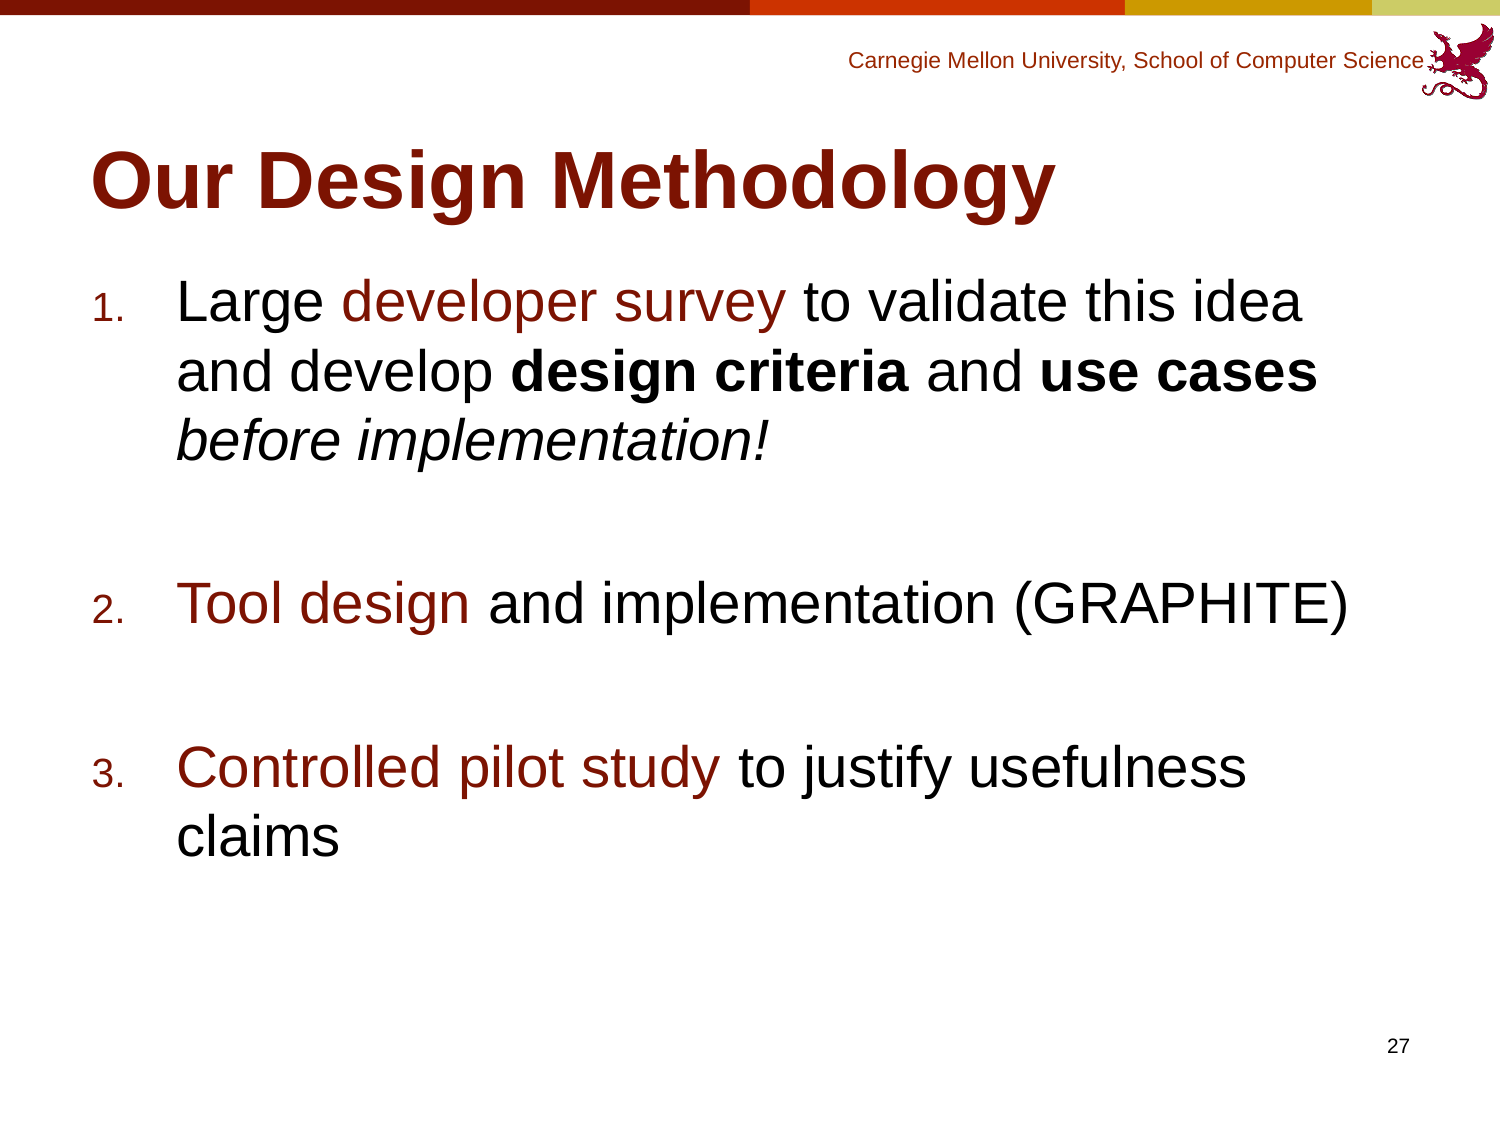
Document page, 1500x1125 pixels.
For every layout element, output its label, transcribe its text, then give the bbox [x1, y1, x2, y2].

title Our Design Methodology [74, 19, 1424, 233]
picture [1424, 23, 1495, 100]
list Large developer survey to validate this idea and develop design criteria and use cases before implementation! Tool design and implementation (GRAPHITE) Controlled pilot study to justify usefulness claims [76, 255, 1427, 980]
slide_number 27 [1074, 1024, 1426, 1101]
